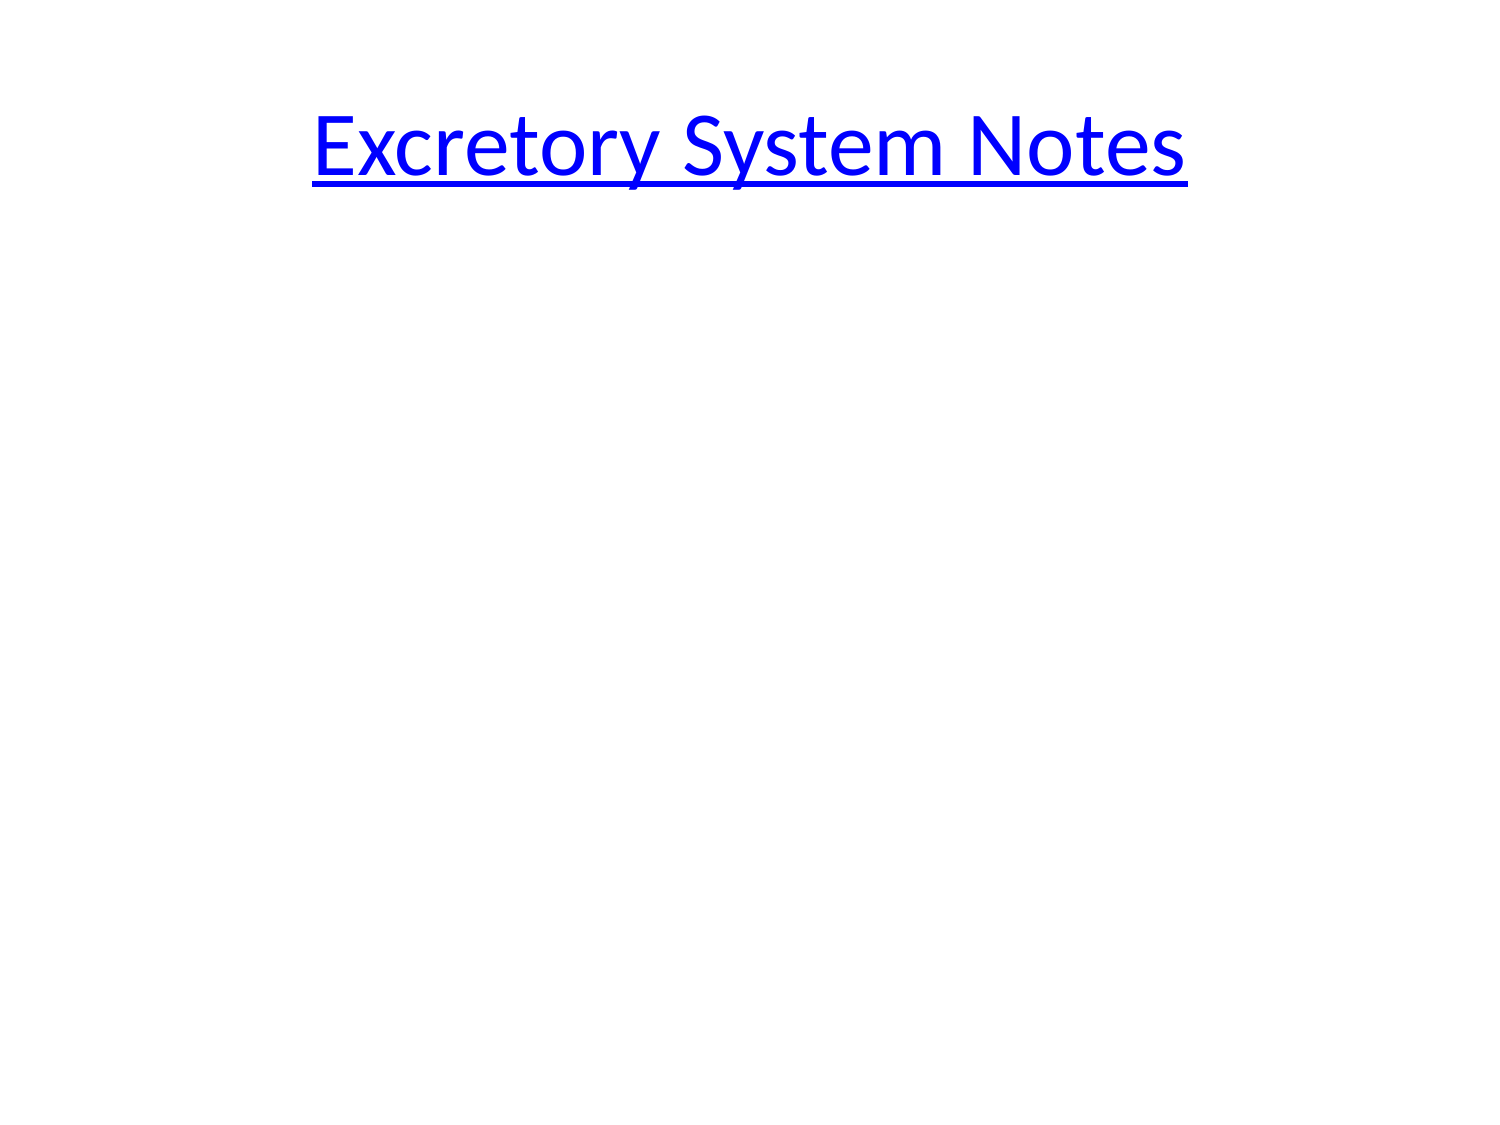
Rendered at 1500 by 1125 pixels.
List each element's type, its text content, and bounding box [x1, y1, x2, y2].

title Excretory System Notes [75, 45, 1425, 233]
